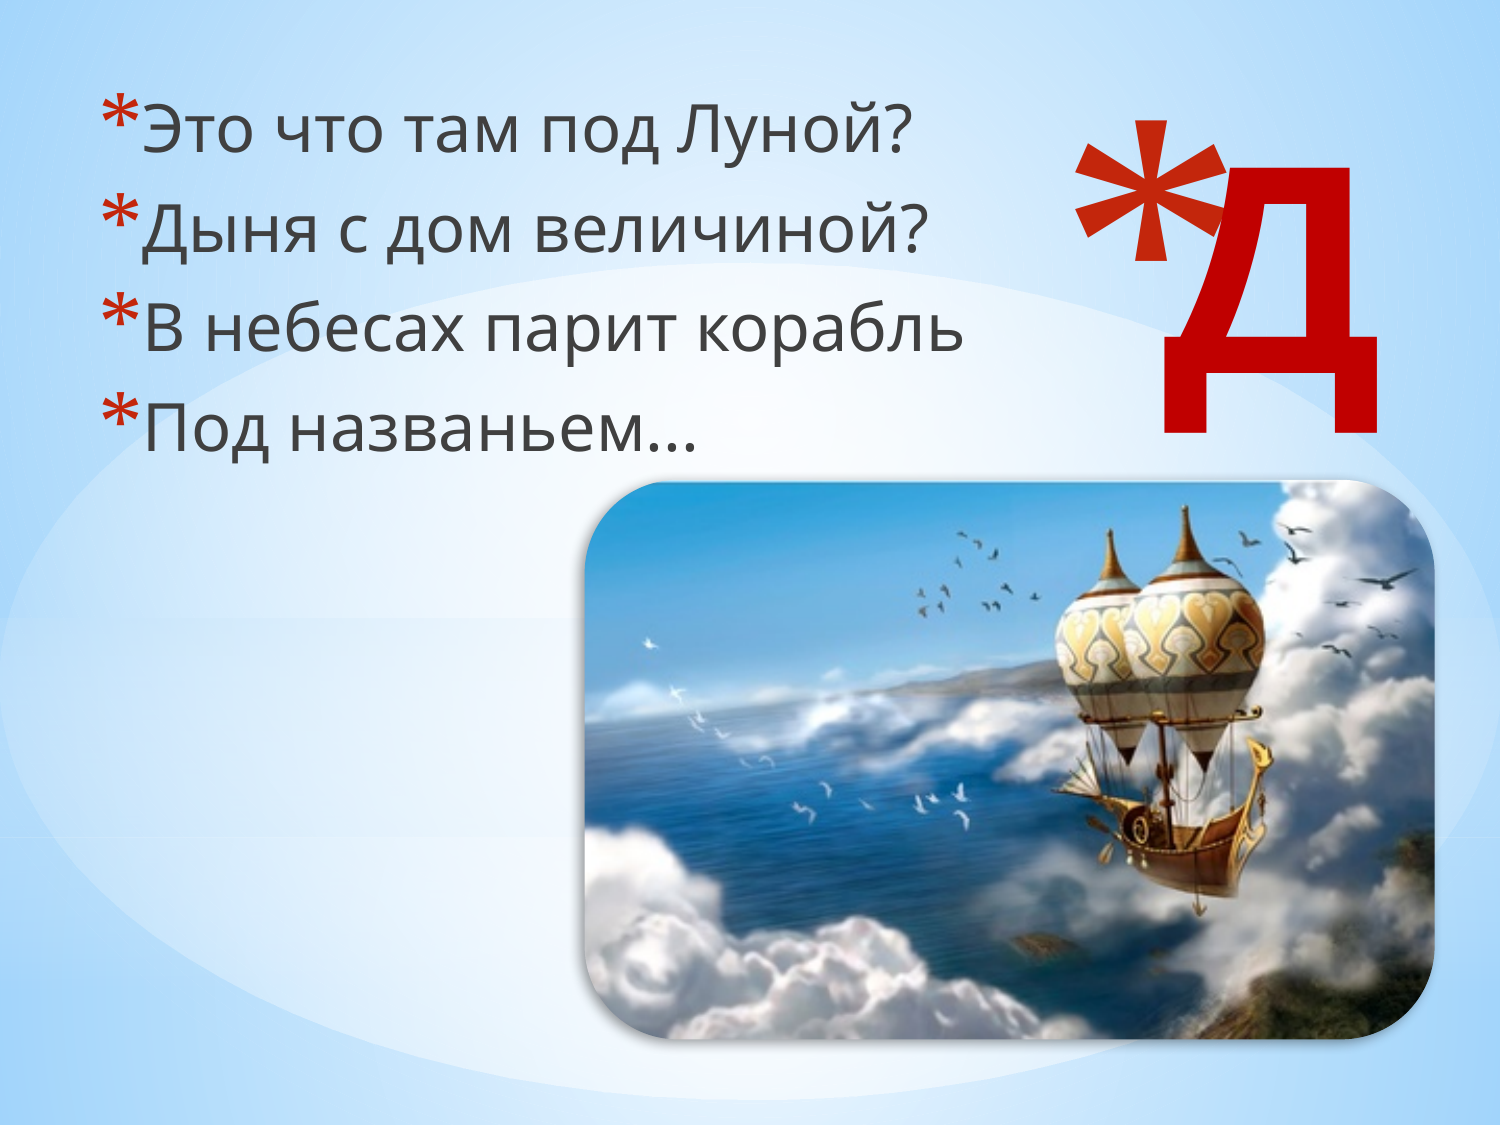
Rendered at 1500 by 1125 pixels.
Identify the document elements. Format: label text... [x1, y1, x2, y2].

title Д [1127, 78, 1398, 266]
list Это что там под Луной? Дыня с дом величиной? В небесах парит корабль Под названьем... [76, 78, 1127, 649]
picture [584, 479, 1435, 1040]
